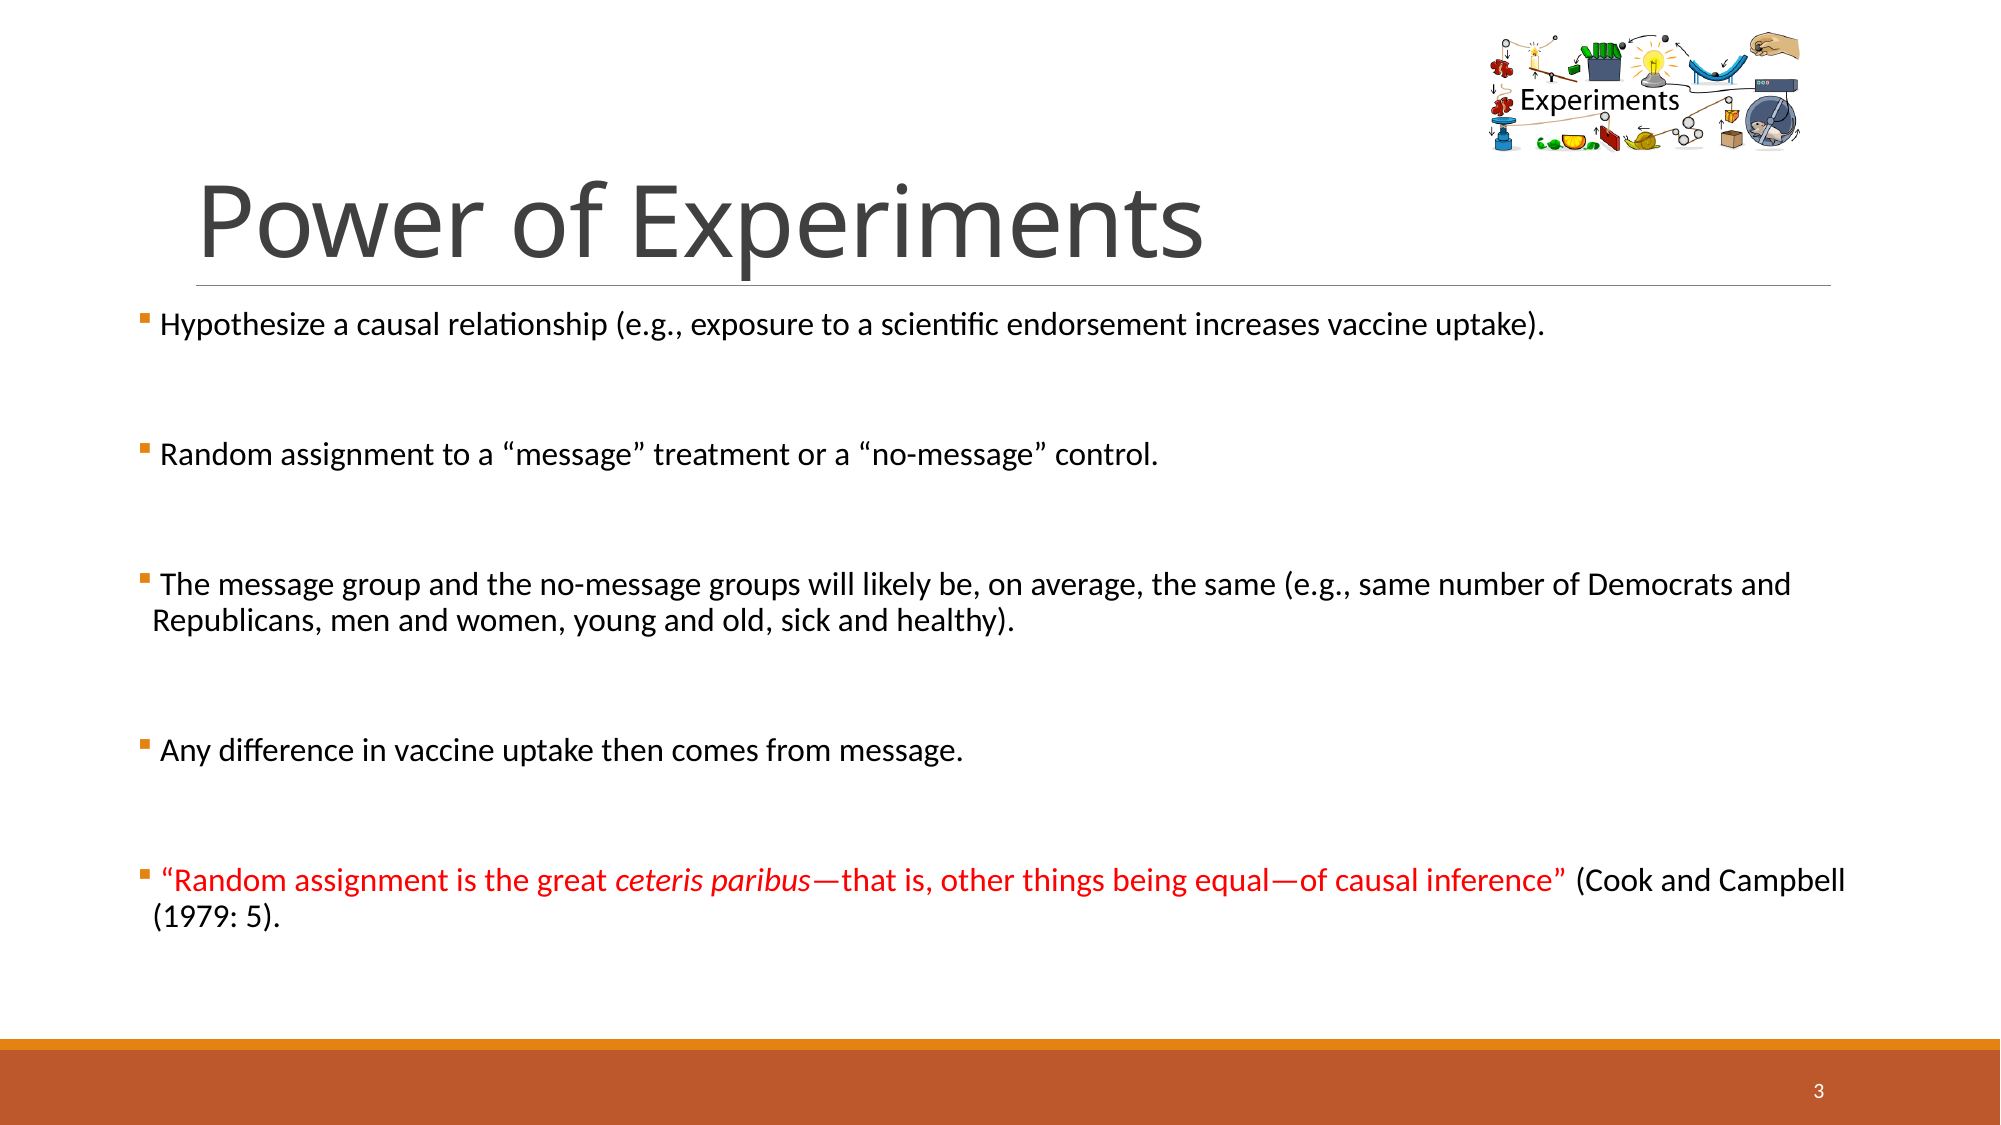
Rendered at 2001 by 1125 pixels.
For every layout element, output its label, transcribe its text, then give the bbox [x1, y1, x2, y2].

list Hypothesize a causal relationship (e.g., exposure to a scientific endorsement increases vaccine uptake). Random assignment to a “message” treatment or a “no-message” control. The message group and the no-message groups will likely be, on average, the same (e.g., same number of Democrats and Republicans, men and women, young and old, sick and healthy). Any difference in vaccine uptake then comes from message. “Random assignment is the great ceteris paribus—that is, other things being equal—of causal inference” (Cook and Campbell (1979: 5). [137, 299, 1863, 1066]
title Power of Experiments [180, 47, 1830, 285]
picture [1488, 31, 1800, 153]
slide_number 3 [1624, 1059, 1840, 1120]
